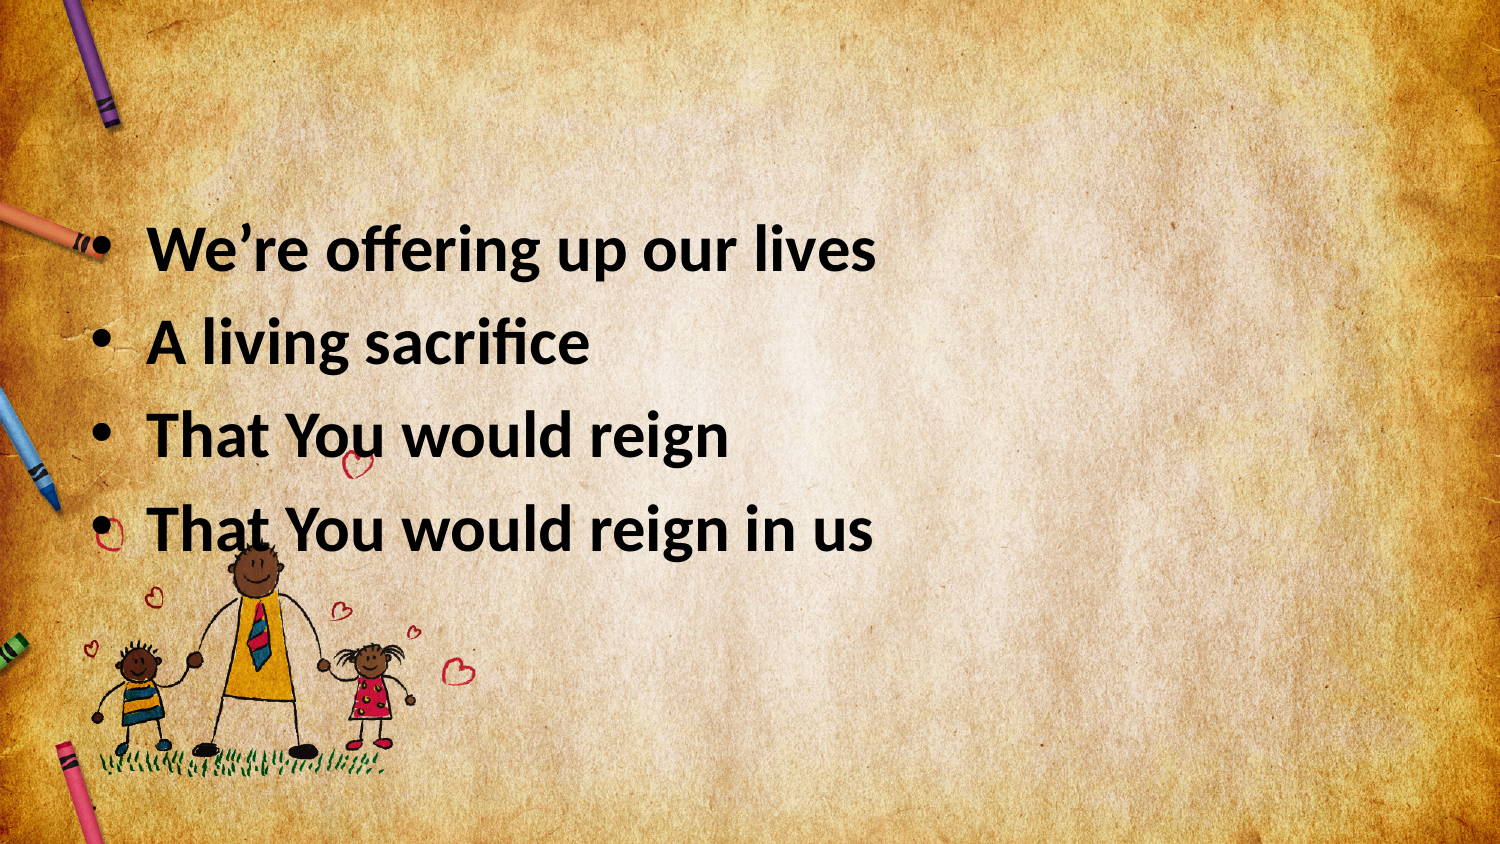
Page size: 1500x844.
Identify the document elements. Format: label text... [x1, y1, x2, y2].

picture [0, 0, 1500, 844]
list We’re offering up our lives A living sacrifice That You would reign That You would reign in us [75, 196, 1425, 754]
